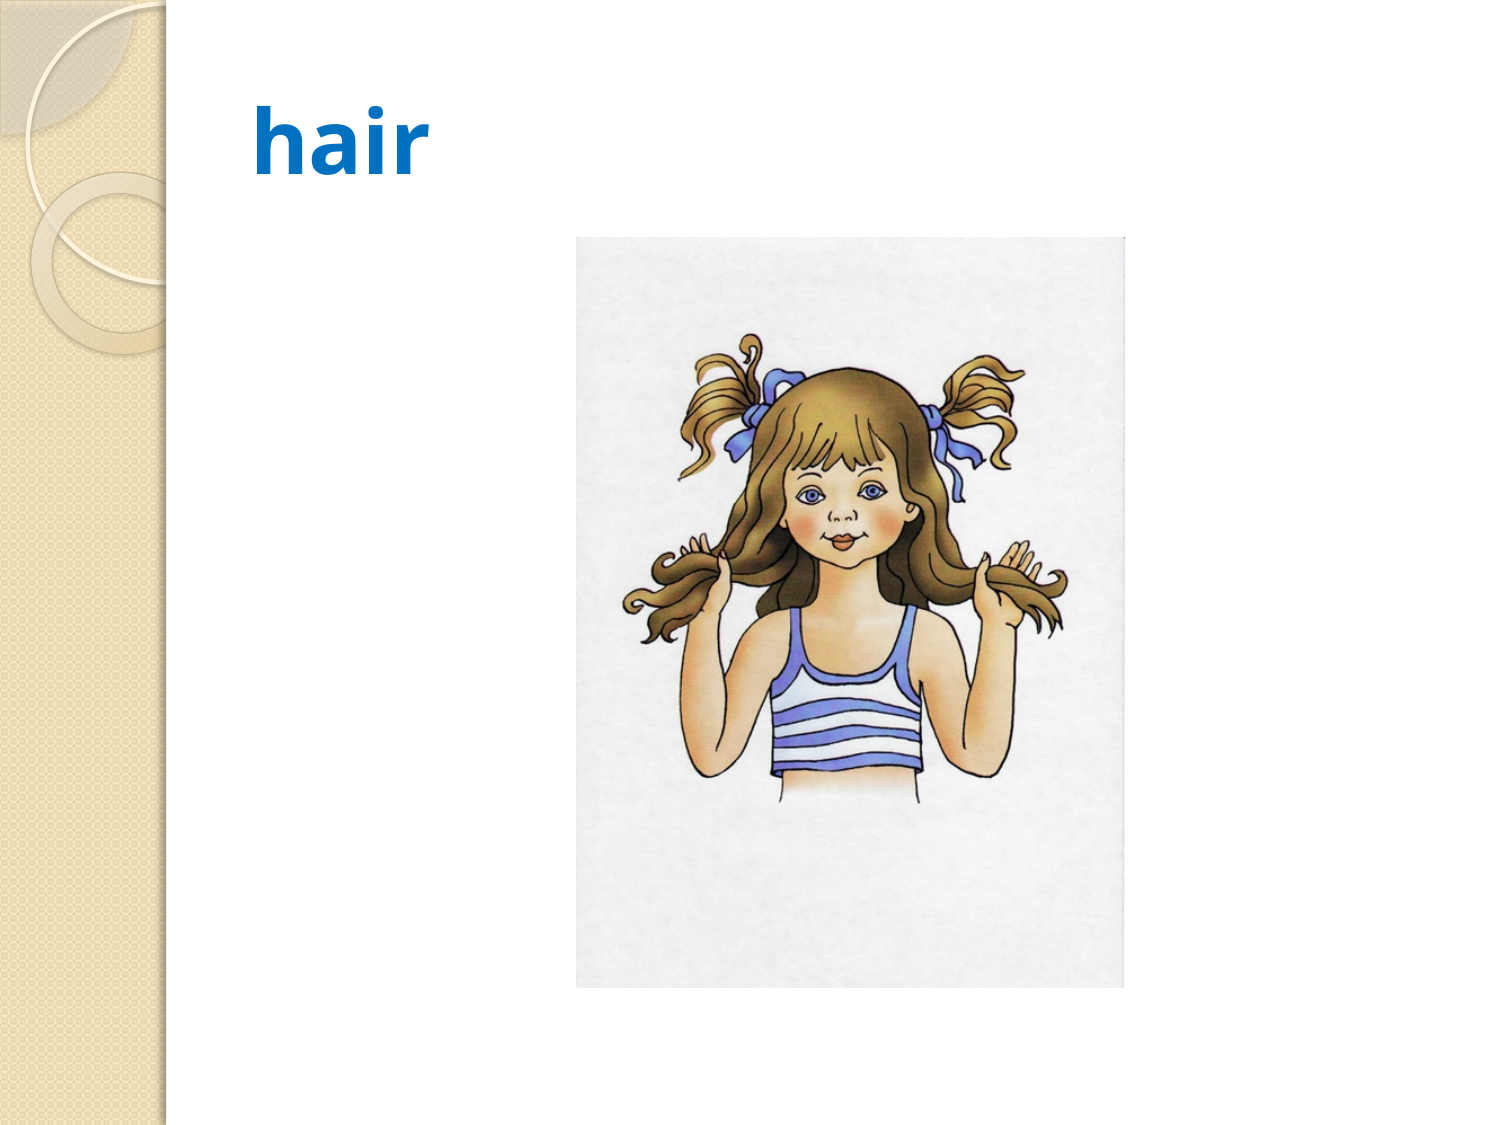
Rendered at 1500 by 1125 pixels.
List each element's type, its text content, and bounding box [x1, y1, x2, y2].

title hair [235, 45, 1466, 233]
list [575, 237, 1129, 988]
